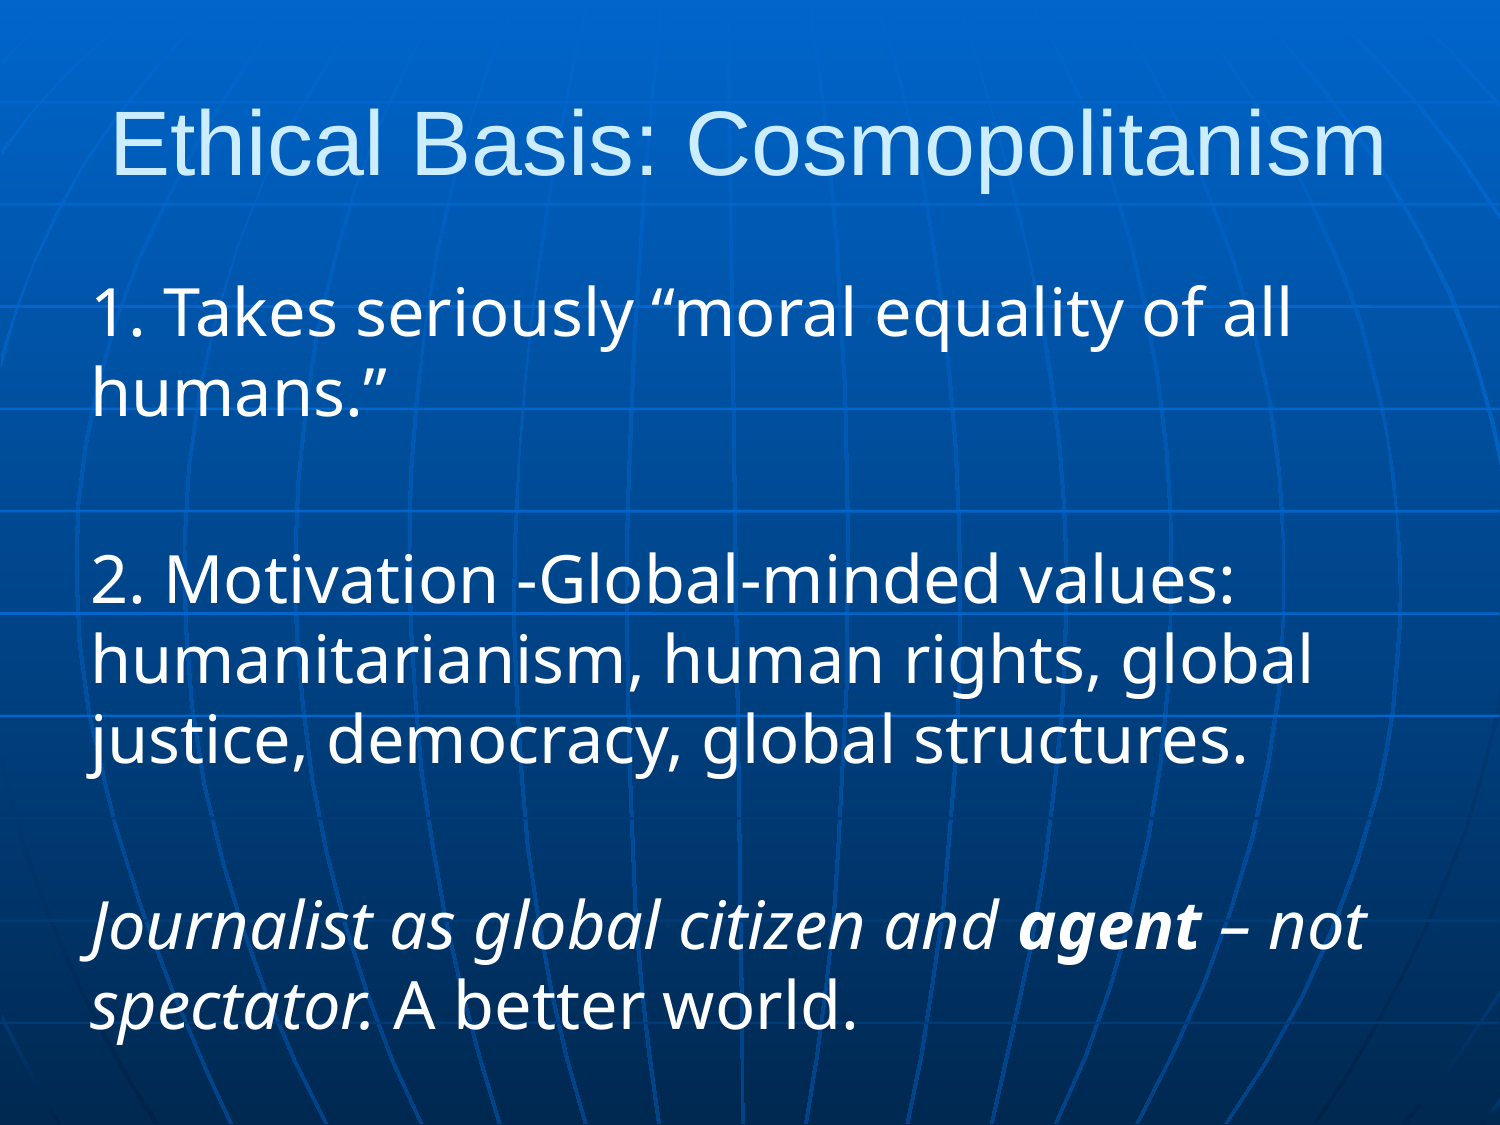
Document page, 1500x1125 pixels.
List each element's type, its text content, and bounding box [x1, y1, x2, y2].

title Ethical Basis: Cosmopolitanism [74, 45, 1426, 233]
list 1. Takes seriously “moral equality of all humans.” 2. Motivation -Global-minded values: humanitarianism, human rights, global justice, democracy, global structures. Journalist as global citizen and agent – not spectator. A better world. GME based on a global ethic Universal principles Moral priority of global over the parochial. [74, 262, 1426, 1088]
